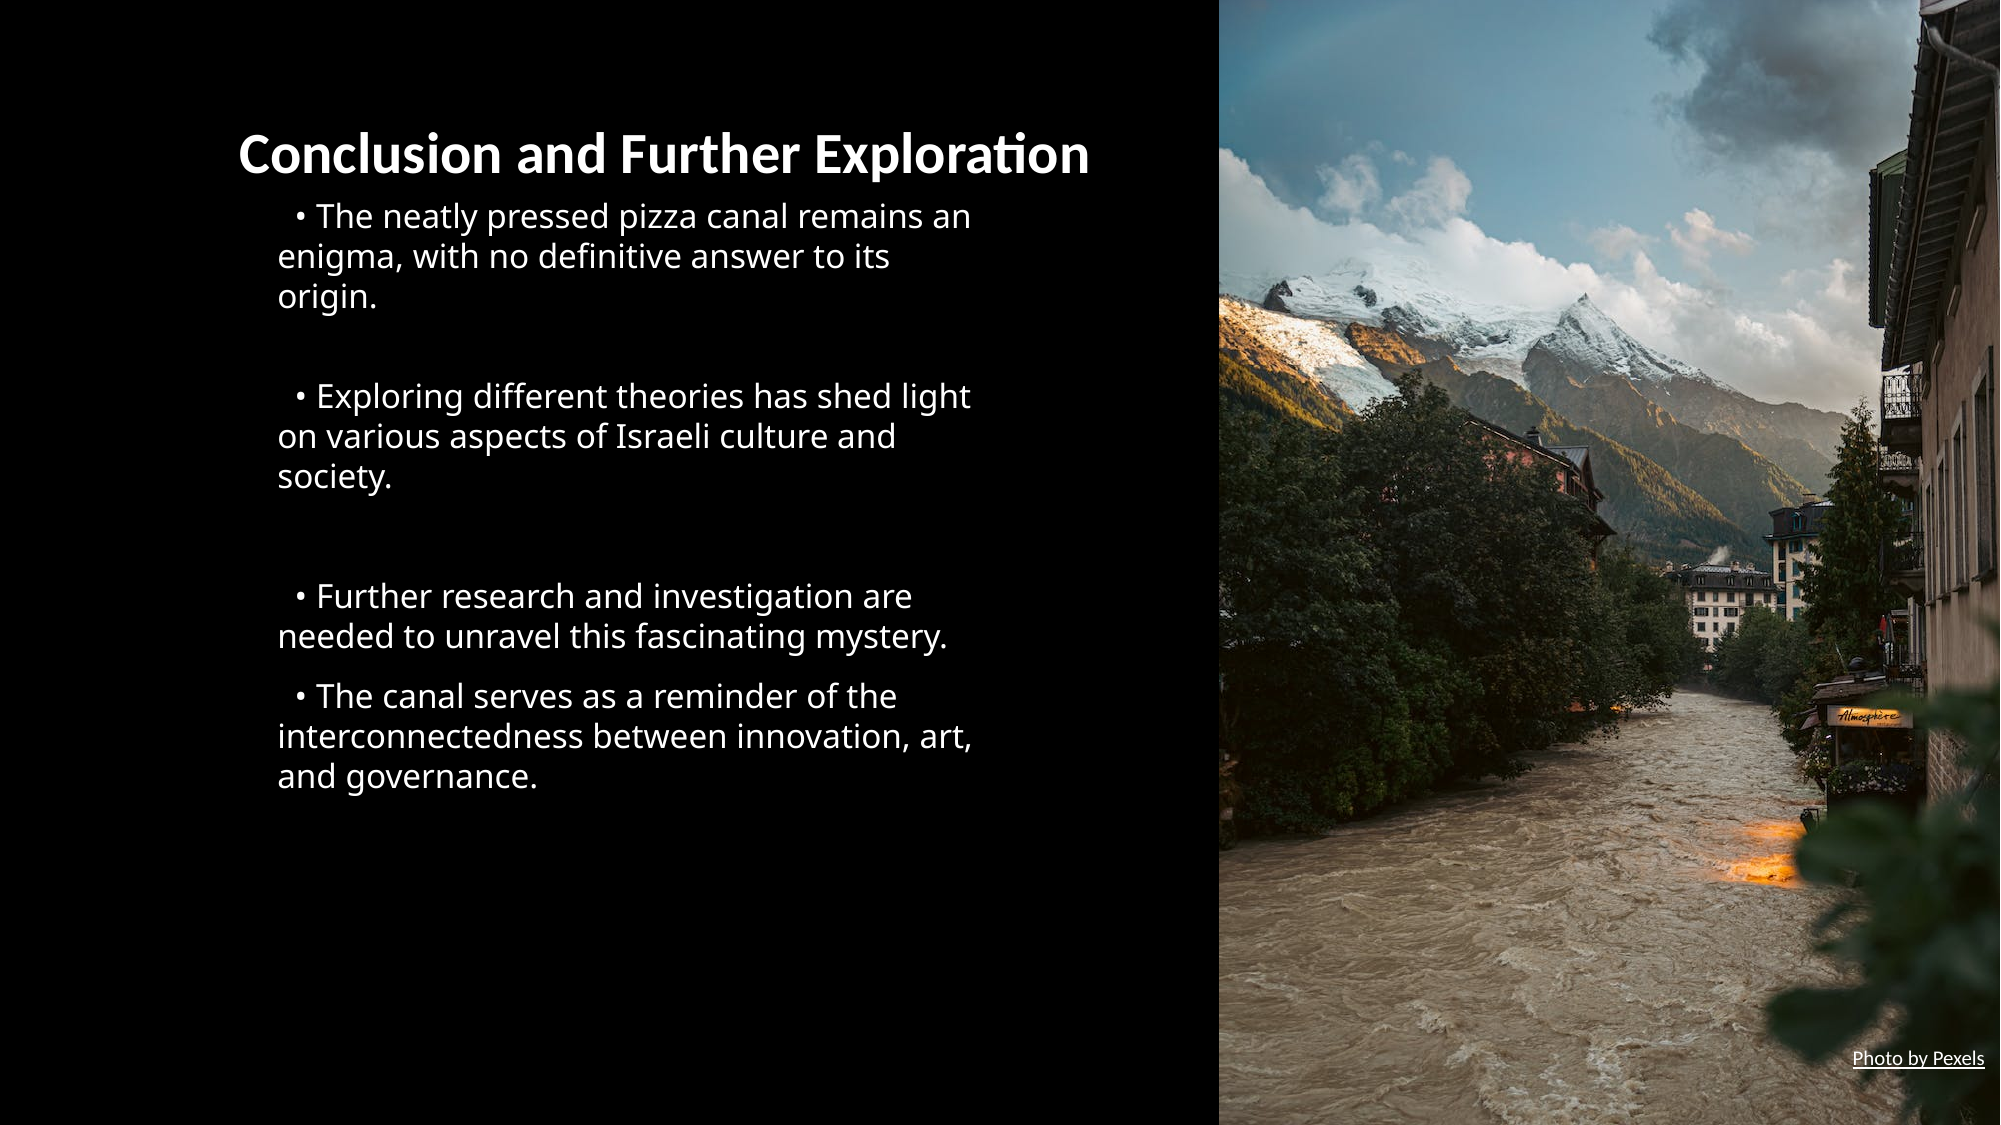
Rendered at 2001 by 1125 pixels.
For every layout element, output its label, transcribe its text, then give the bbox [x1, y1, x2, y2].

text_box • The neatly pressed pizza canal remains an enigma, with no definitive answer to its origin. [262, 217, 1013, 293]
text_box • Exploring different theories has shed light on various aspects of Israeli culture and society. [262, 397, 1013, 473]
text_box • Further research and investigation are needed to unravel this fascinating mystery. [262, 577, 1013, 653]
text_box • The canal serves as a reminder of the interconnectedness between innovation, art, and governance. [262, 697, 1013, 773]
picture [1219, 0, 2000, 1125]
text_box Conclusion and Further Exploration [225, 112, 1219, 188]
